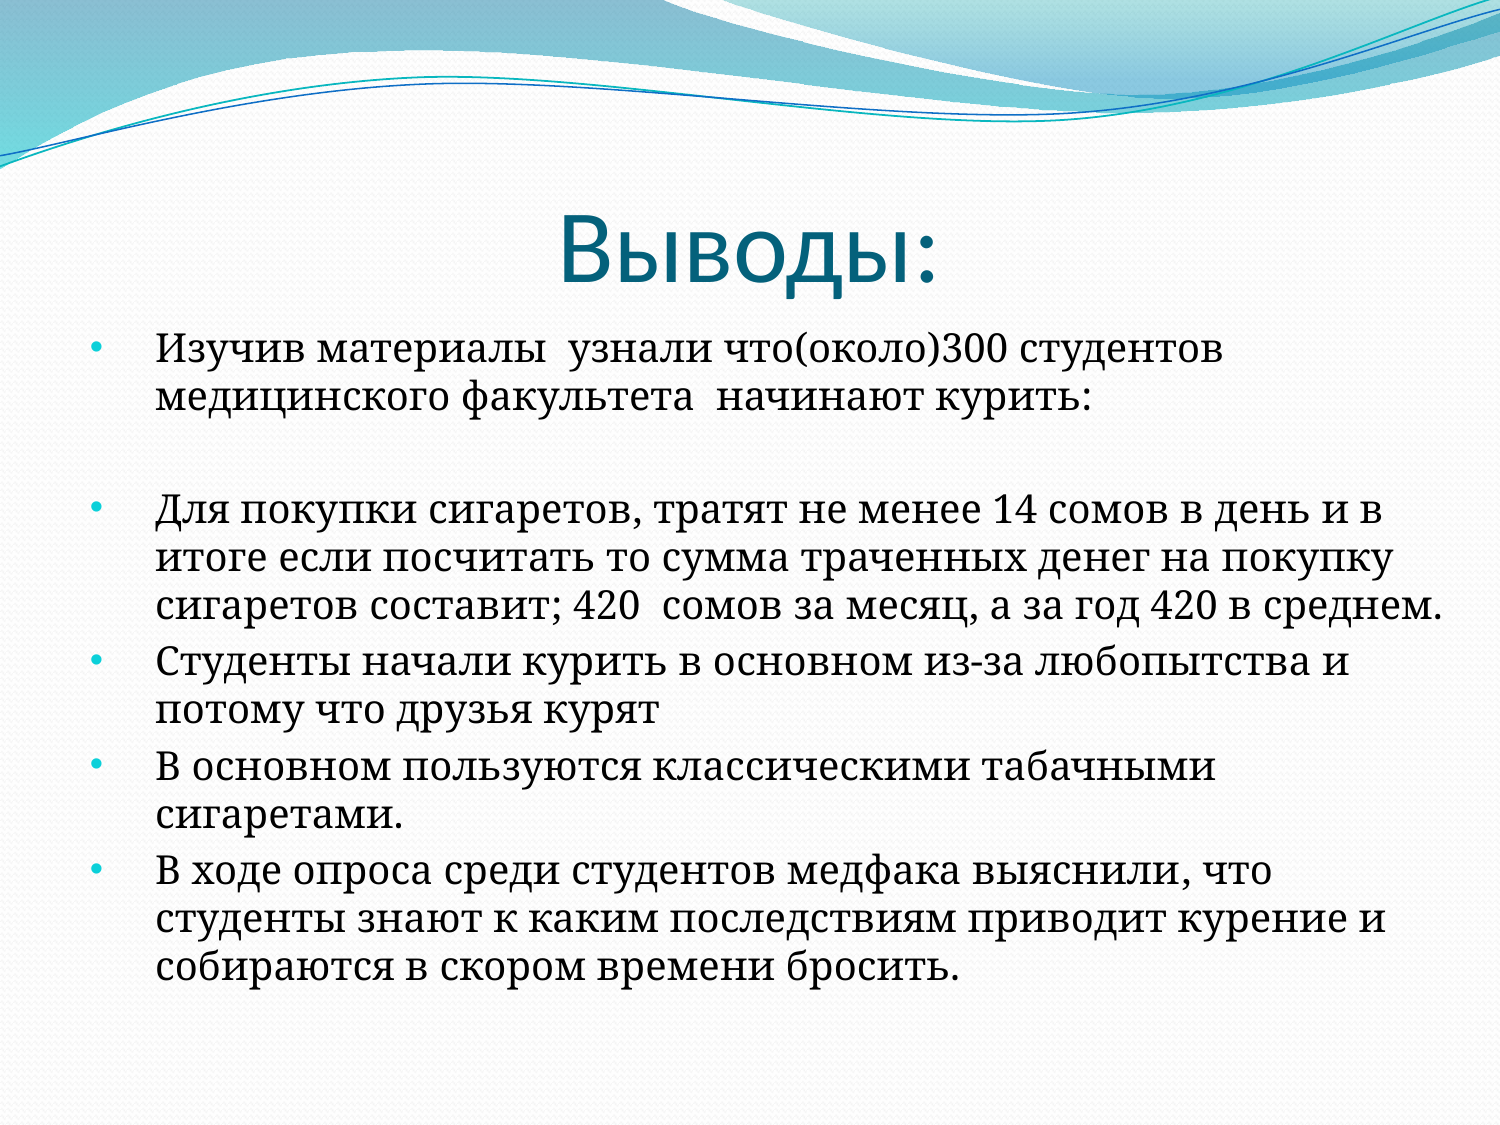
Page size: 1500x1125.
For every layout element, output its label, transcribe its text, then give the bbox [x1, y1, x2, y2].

list Изучив материалы узнали что(около)300 студентов медицинского факультета начинают курить: Для покупки сигаретов, тратят не менее 14 сомов в день и в итоге если посчитать то сумма траченных денег на покупку сигаретов составит; 420 сомов за месяц, а за год 420 в среднем. Студенты начали курить в основном из-за любопытства и потому что друзья курят В основном пользуются классическими табачными сигаретами. В ходе опроса среди студентов медфака выяснили, что студенты знают к каким последствиям приводит курение и собираются в скором времени бросить. [75, 314, 1471, 1043]
title Выводы: [75, 115, 1425, 303]
